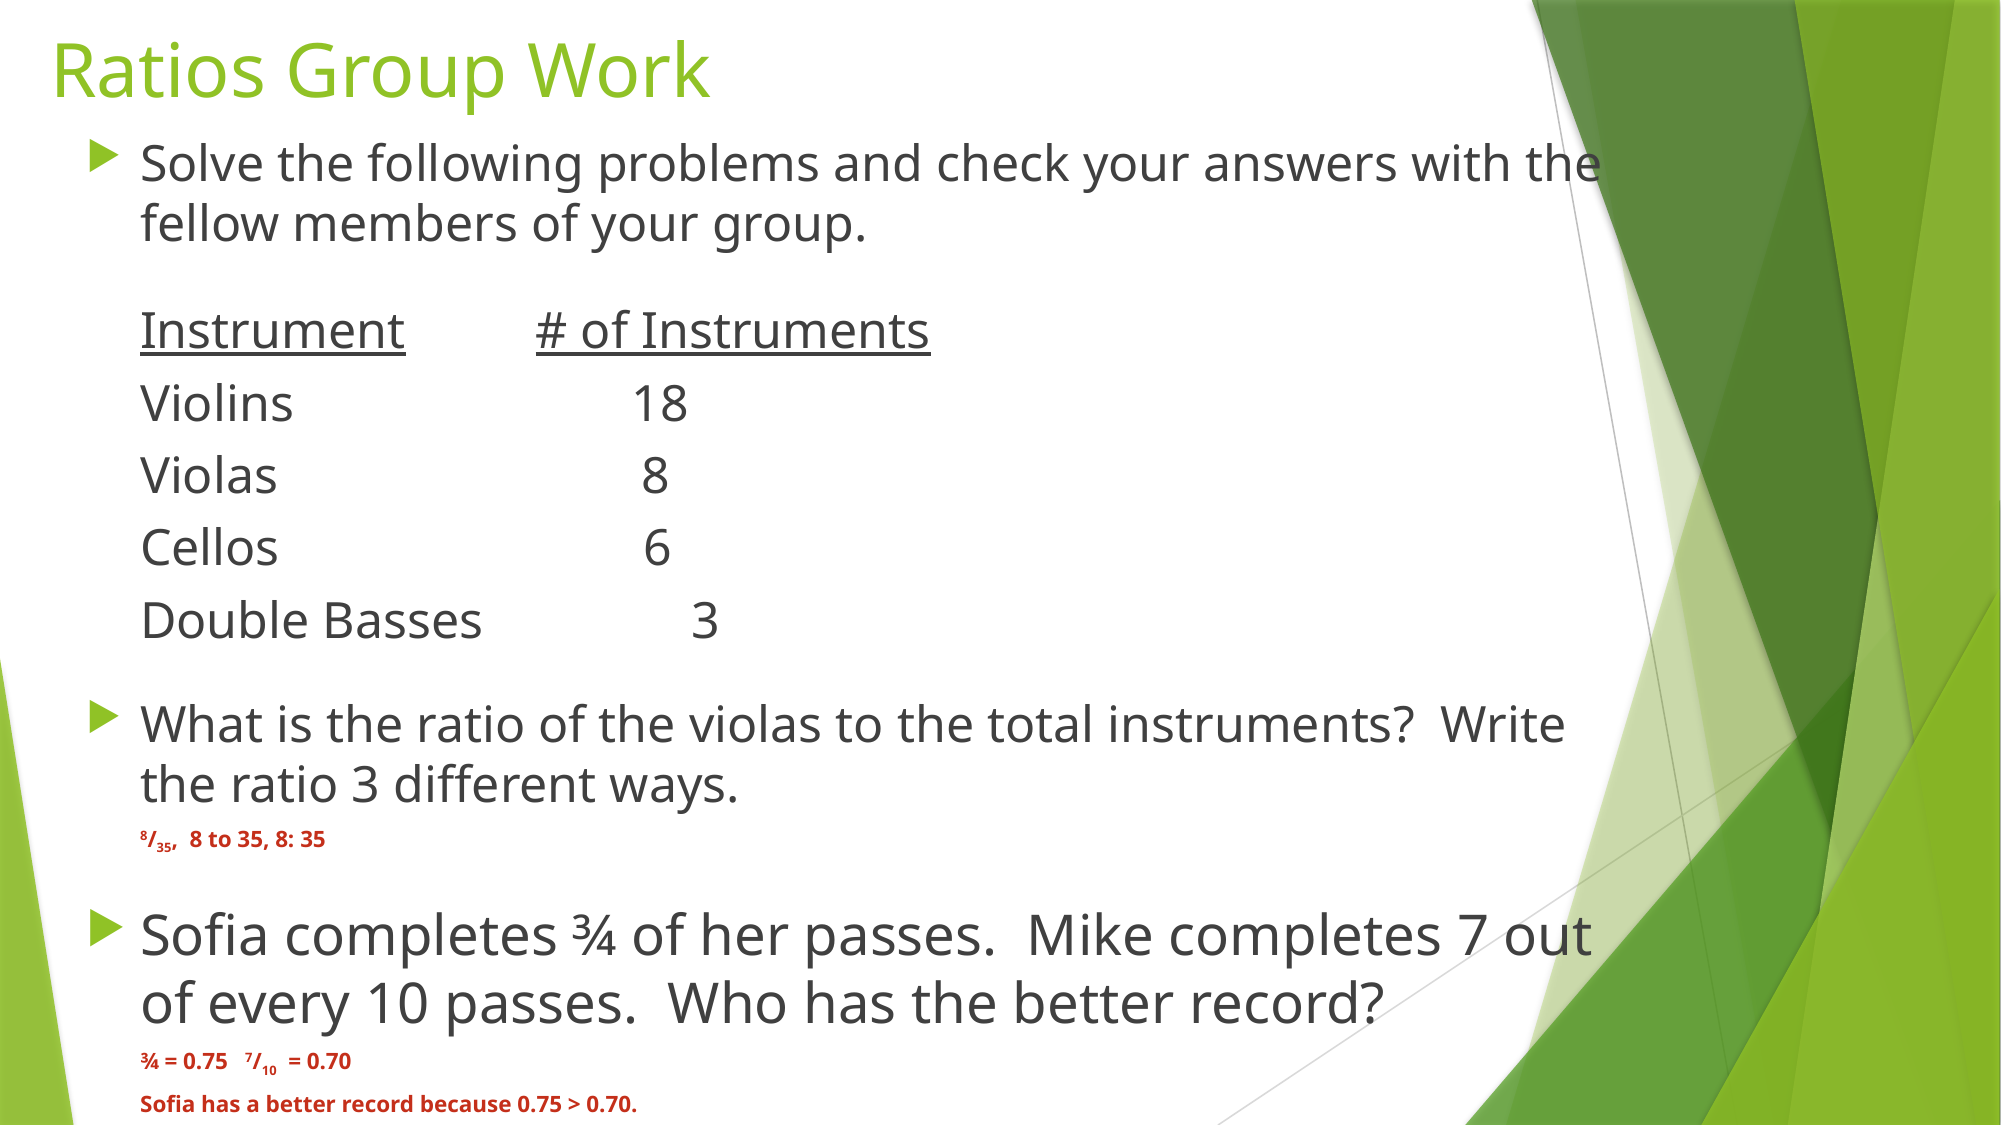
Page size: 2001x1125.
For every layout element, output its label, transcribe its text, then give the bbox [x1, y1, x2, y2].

list Solve the following problems and check your answers with the fellow members of your group. Instrument # of Instruments Violins 18 Violas 8 Cellos 6 Double Basses 3 What is the ratio of the violas to the total instruments? Write the ratio 3 different ways. 8/35, 8 to 35, 8: 35 Sofia completes ¾ of her passes. Mike completes 7 out of every 10 passes. Who has the better record? ¾ = 0.75 7/10 = 0.70 Sofia has a better record because 0.75 > 0.70. [70, 123, 1665, 1125]
title Ratios Group Work [35, 15, 1446, 233]
